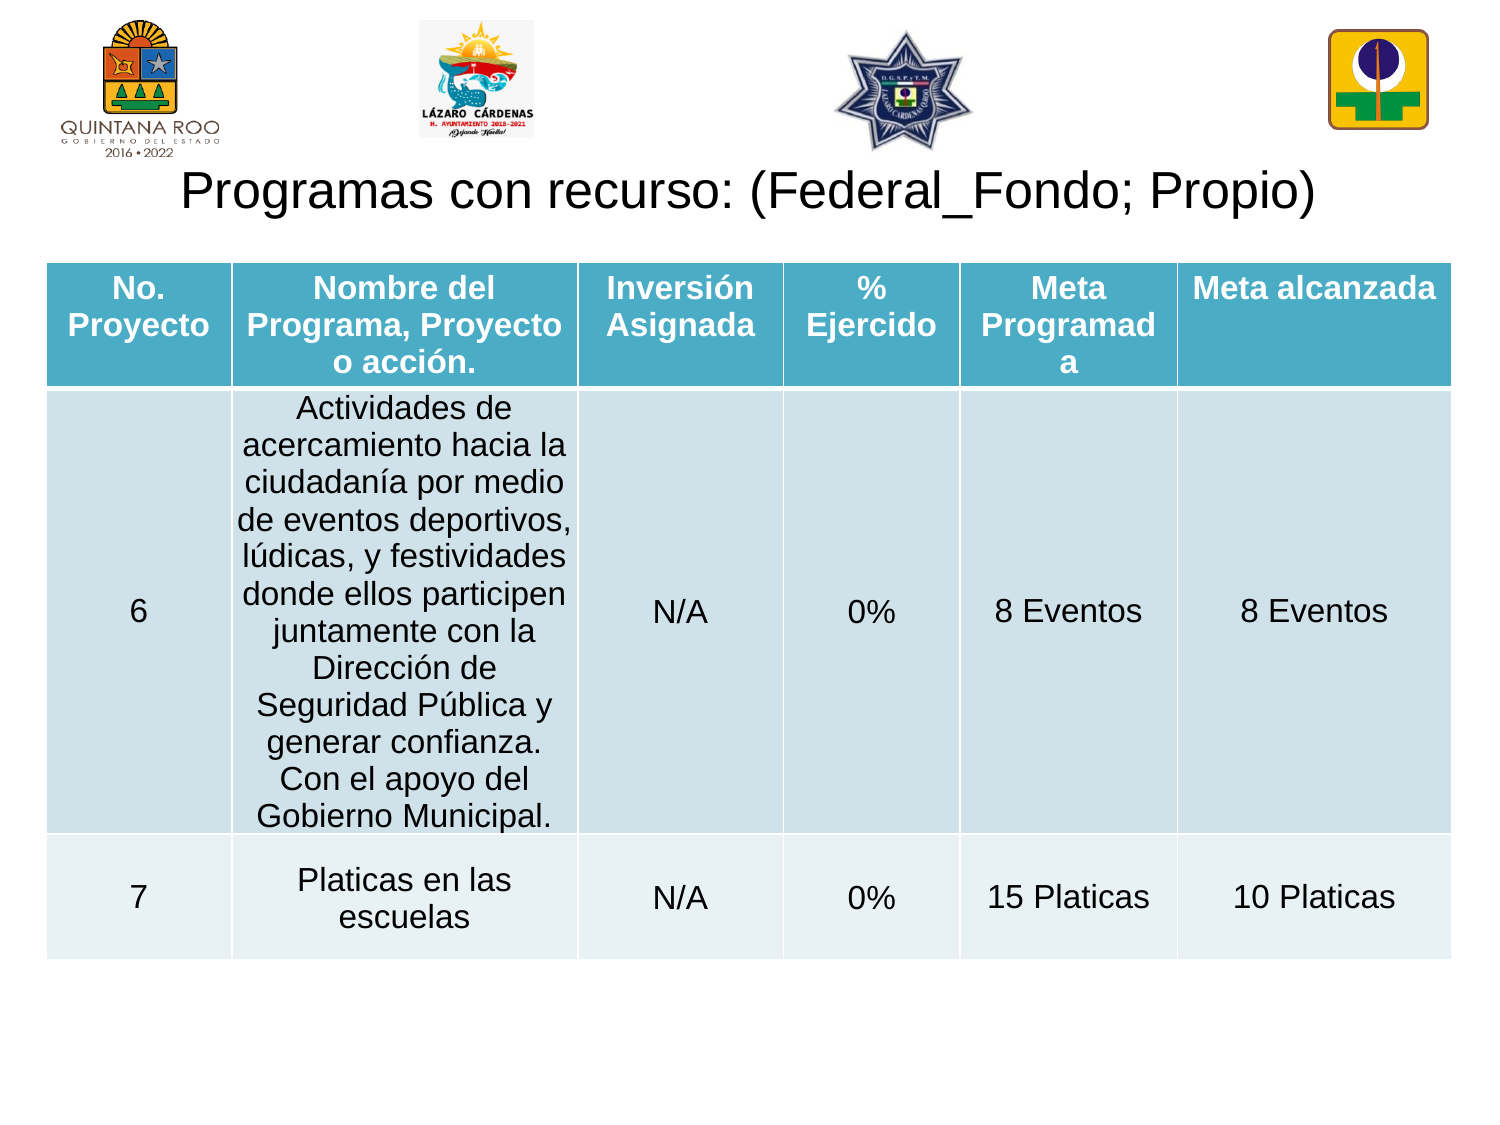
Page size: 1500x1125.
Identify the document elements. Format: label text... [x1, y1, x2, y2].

table_cell N/A [579, 391, 783, 833]
table_cell 0% [784, 835, 959, 959]
table_cell 8 Eventos [1178, 391, 1451, 833]
table_cell 8 Eventos [961, 391, 1177, 833]
table_header % Ejercido [784, 263, 959, 386]
table_header No. Proyecto [47, 263, 231, 386]
table_cell Platicas en las escuelas [233, 835, 577, 959]
picture [1328, 29, 1430, 131]
text_box Programas con recurso: (Federal_Fondo; Propio) [73, 177, 1424, 261]
table_header Nombre del Programa, Proyecto o acción. [233, 263, 577, 386]
table_cell Actividades de acercamiento hacia la ciudadanía por medio de eventos deportivos, lúdicas, y festividades donde ellos participen juntamente con la Dirección de Seguridad Pública y generar confianza. Con el apoyo del Gobierno Municipal. [233, 391, 577, 833]
table_cell 7 [47, 835, 231, 959]
table_header Meta Programada [961, 263, 1177, 386]
table_cell 0% [784, 391, 959, 833]
picture [61, 20, 219, 157]
picture [834, 29, 974, 157]
picture [418, 20, 534, 138]
table_cell N/A [579, 835, 783, 959]
table_cell 10 Platicas [1178, 835, 1451, 959]
table_cell 15 Platicas [961, 835, 1177, 959]
table_header Meta alcanzada [1178, 263, 1451, 386]
table_header Inversión Asignada [579, 263, 783, 386]
table_cell 6 [47, 391, 231, 833]
